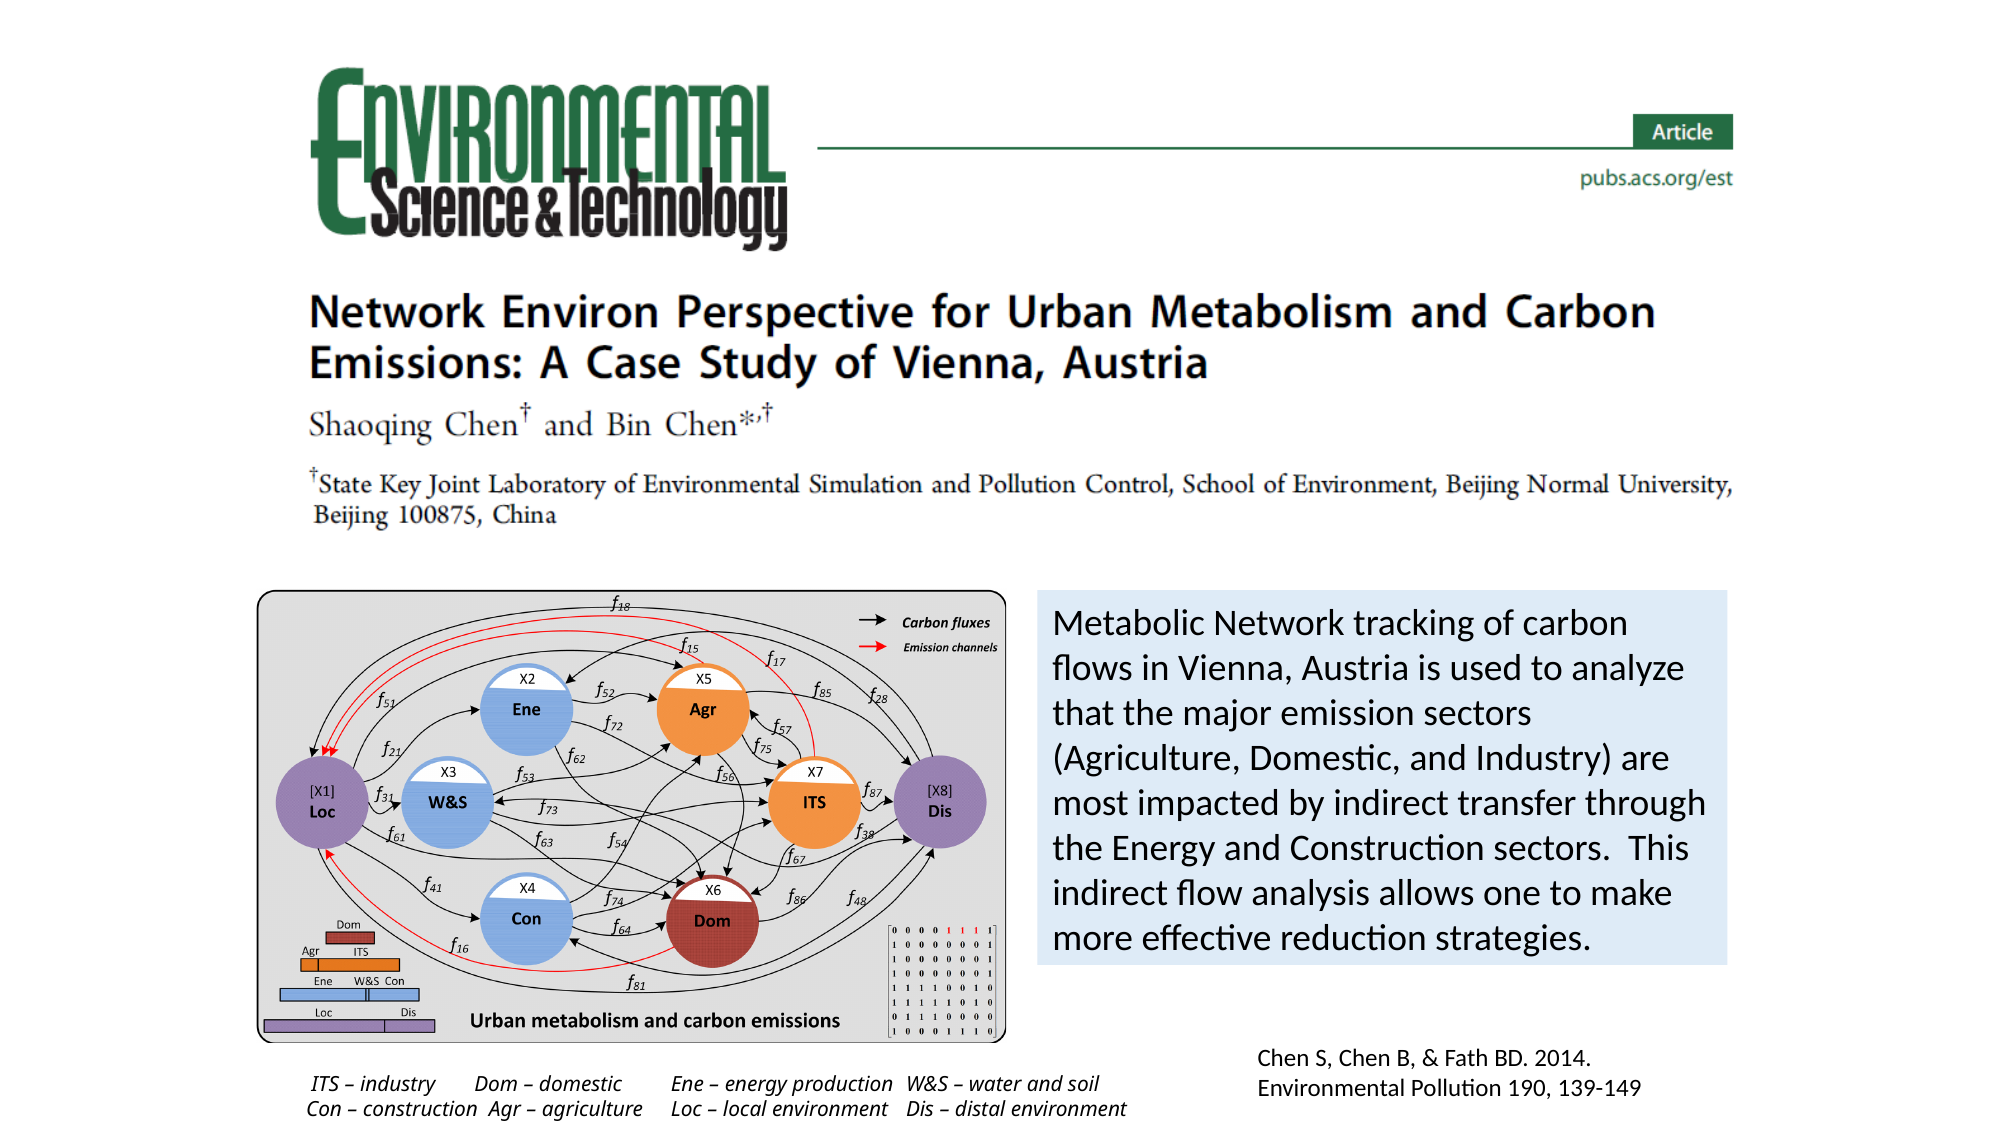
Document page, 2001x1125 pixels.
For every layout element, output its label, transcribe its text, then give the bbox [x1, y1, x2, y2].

text_box Metabolic Network tracking of carbon flows in Vienna, Austria is used to analyze that the major emission sectors (Agriculture, Domestic, and Industry) are most impacted by indirect transfer through the Energy and Construction sectors. This indirect flow analysis allows one to make more effective reduction strategies. [1037, 590, 1728, 965]
picture [256, 588, 1007, 1043]
text_box Chen S, Chen B, & Fath BD. 2014. Environmental Pollution 190, 139-149 [1242, 1034, 1751, 1109]
picture [254, 24, 1755, 541]
text_box ITS – industry Dom – domestic Ene – energy production W&S – water and soil Con – construction Agr – agriculture Loc – local environment Dis – distal environment [291, 1063, 1187, 1125]
